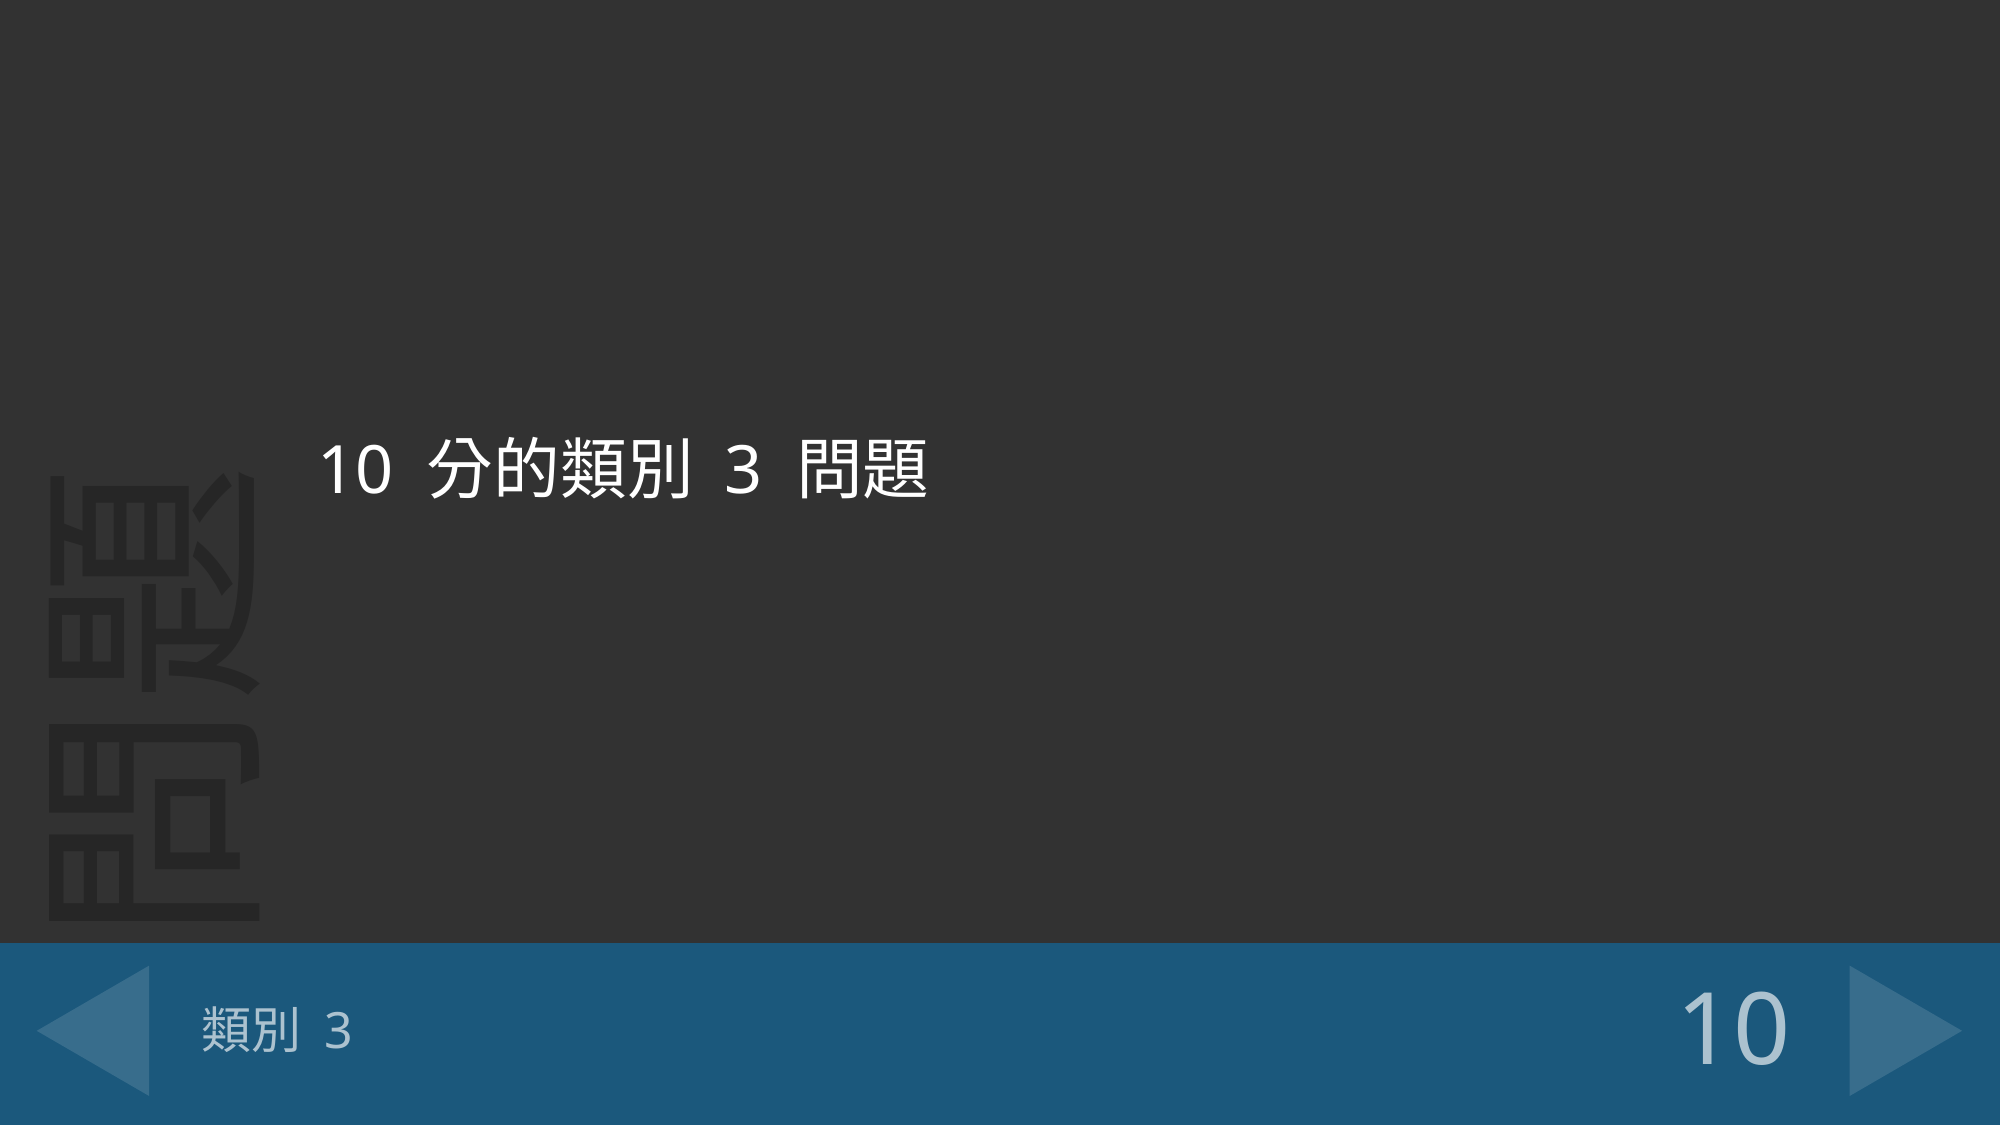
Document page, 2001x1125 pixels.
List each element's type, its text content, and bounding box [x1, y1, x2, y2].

list 10 分的類別 3 問題 [302, 307, 1760, 636]
title 類別 3 [185, 967, 1494, 1097]
list 10 [1494, 967, 1806, 1097]
